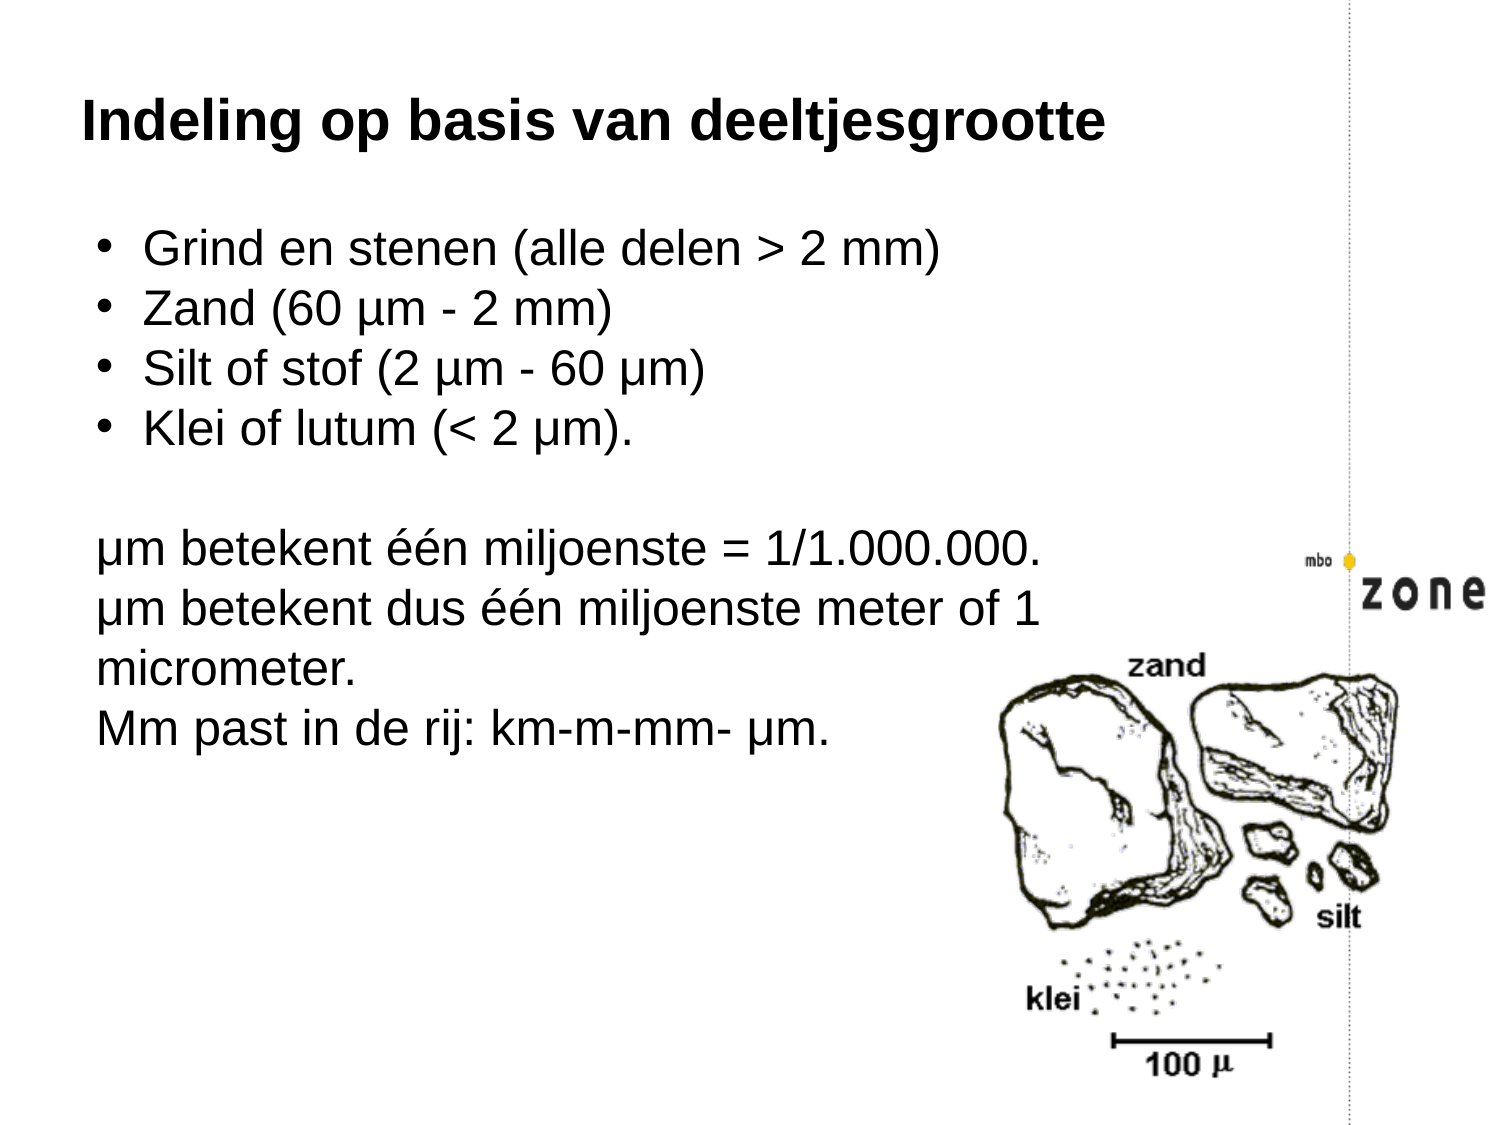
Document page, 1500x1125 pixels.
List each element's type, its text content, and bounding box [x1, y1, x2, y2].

text_box Grind en stenen (alle delen > 2 mm) Zand (60 µm - 2 mm) Silt of stof (2 µm - 60 μm) Klei of lutum (< 2 μm). μm betekent één miljoenste = 1/1.000.000. μm betekent dus één miljoenste meter of 1 micrometer. Μm past in de rij: km-m-mm- μm. [81, 207, 1105, 763]
picture [1197, 0, 1500, 90]
title Indeling op basis van deeltjesgrootte [81, 90, 1500, 318]
picture [997, 318, 1500, 1125]
